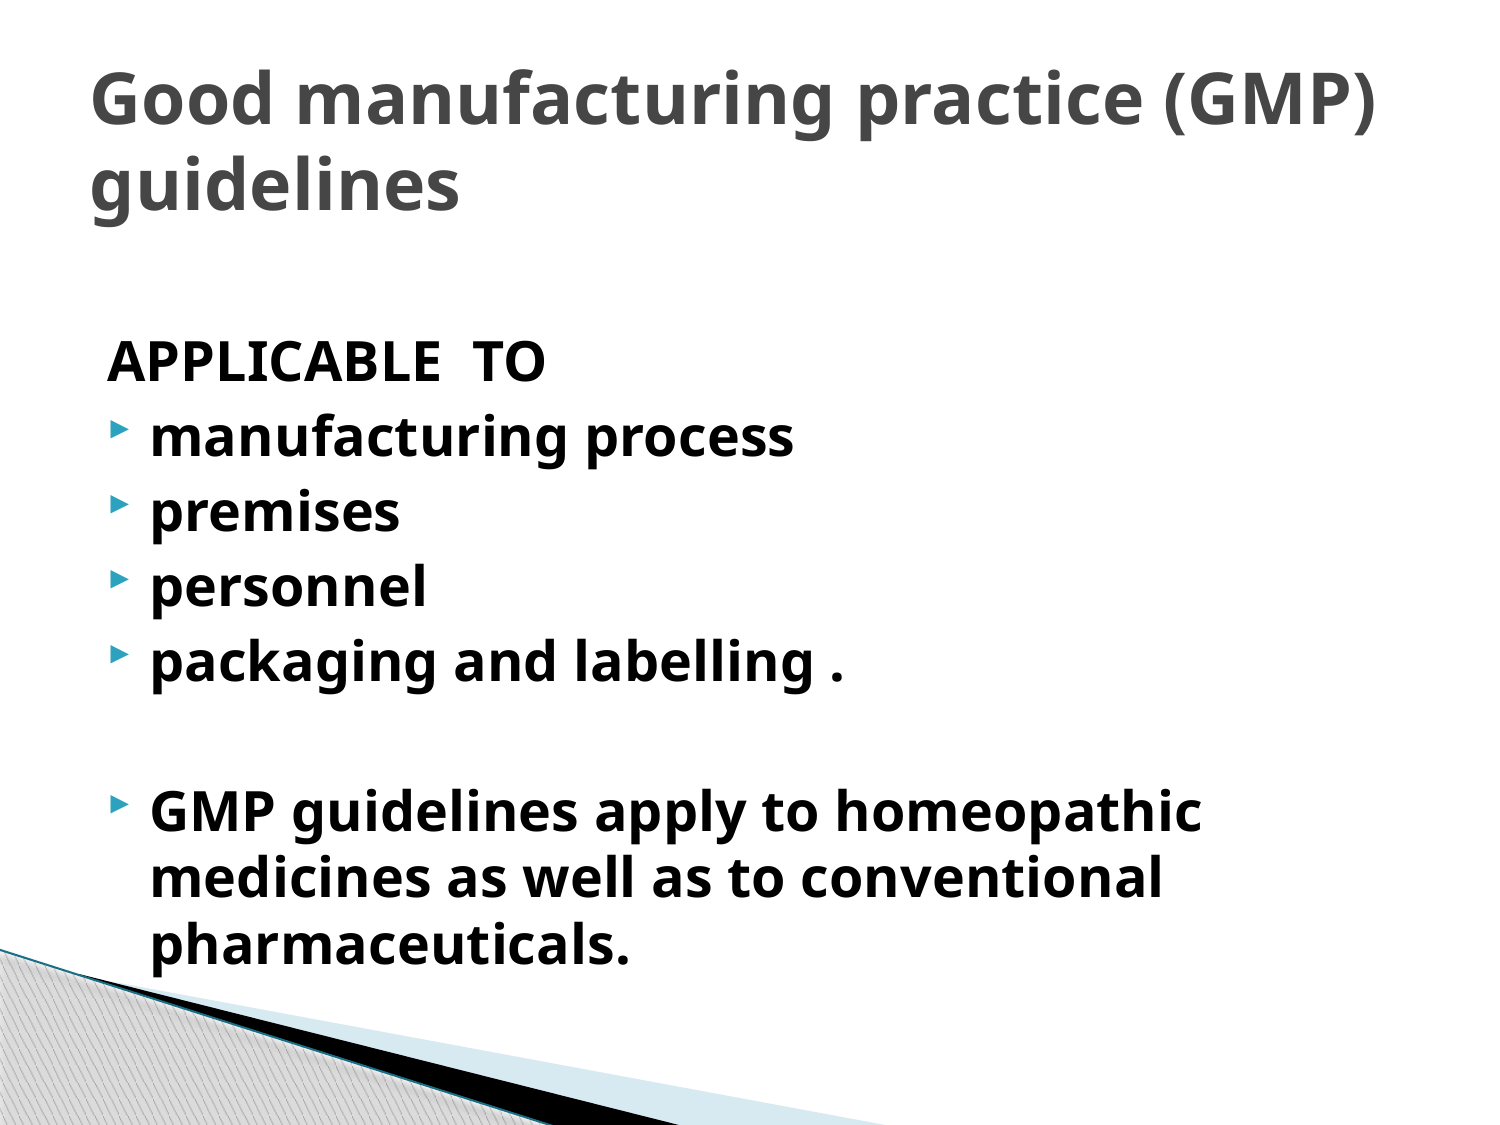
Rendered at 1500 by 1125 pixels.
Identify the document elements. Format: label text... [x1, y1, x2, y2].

title Good manufacturing practice (GMP) guidelines [75, 45, 1425, 233]
list APPLICABLE TO manufacturing process premises personnel packaging and labelling . GMP guidelines apply to homeopathic medicines as well as to conventional pharmaceuticals. [75, 243, 1425, 986]
